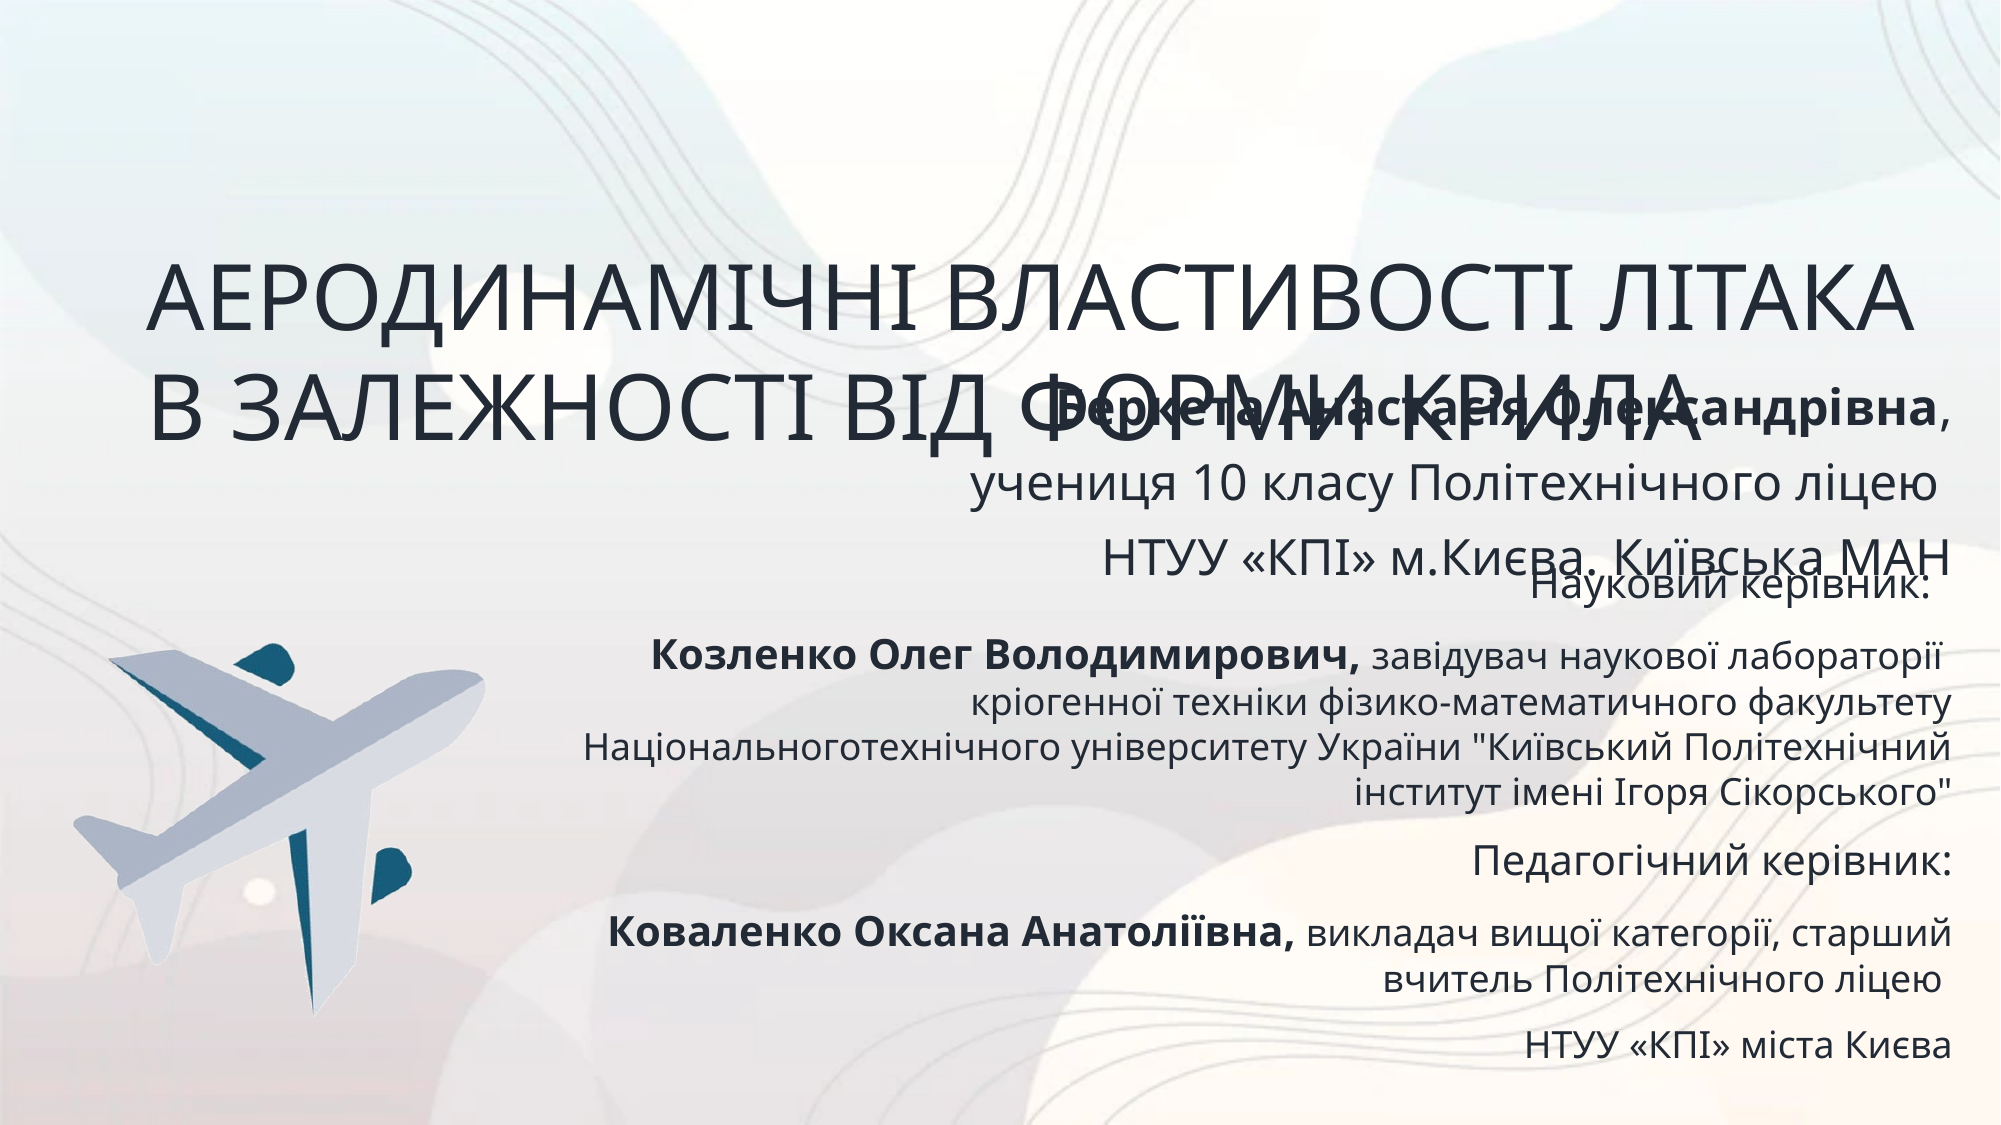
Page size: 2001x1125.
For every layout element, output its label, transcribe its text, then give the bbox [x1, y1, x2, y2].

picture [0, 0, 2001, 1125]
text_box Науковий керівник: Козленко Олег Володимирович, завідувач наукової лабораторії кріогенної техніки фізико-математичного факультету Національноготехнічного університету України "Київський Політехнічний інститут імені Ігоря Сікорського" Педагогічний керівник: Коваленко Оксана Анатоліївна, викладач вищої категорії, старший вчитель Політехнічного ліцею НТУУ «КПІ» міста Києва [508, 549, 1968, 1119]
subtitle Беркета Анастасія Олександрівна, учениця 10 класу Політехнічного ліцею НТУУ «КПІ» м.Києва. Київська МАН [442, 375, 1968, 549]
text_box АЕРОДИНАМІЧНІ ВЛАСТИВОСТІ ЛІТАКА В ЗАЛЕЖНОСТІ ВІД ФОРМИ КРИЛА [132, 74, 1934, 466]
